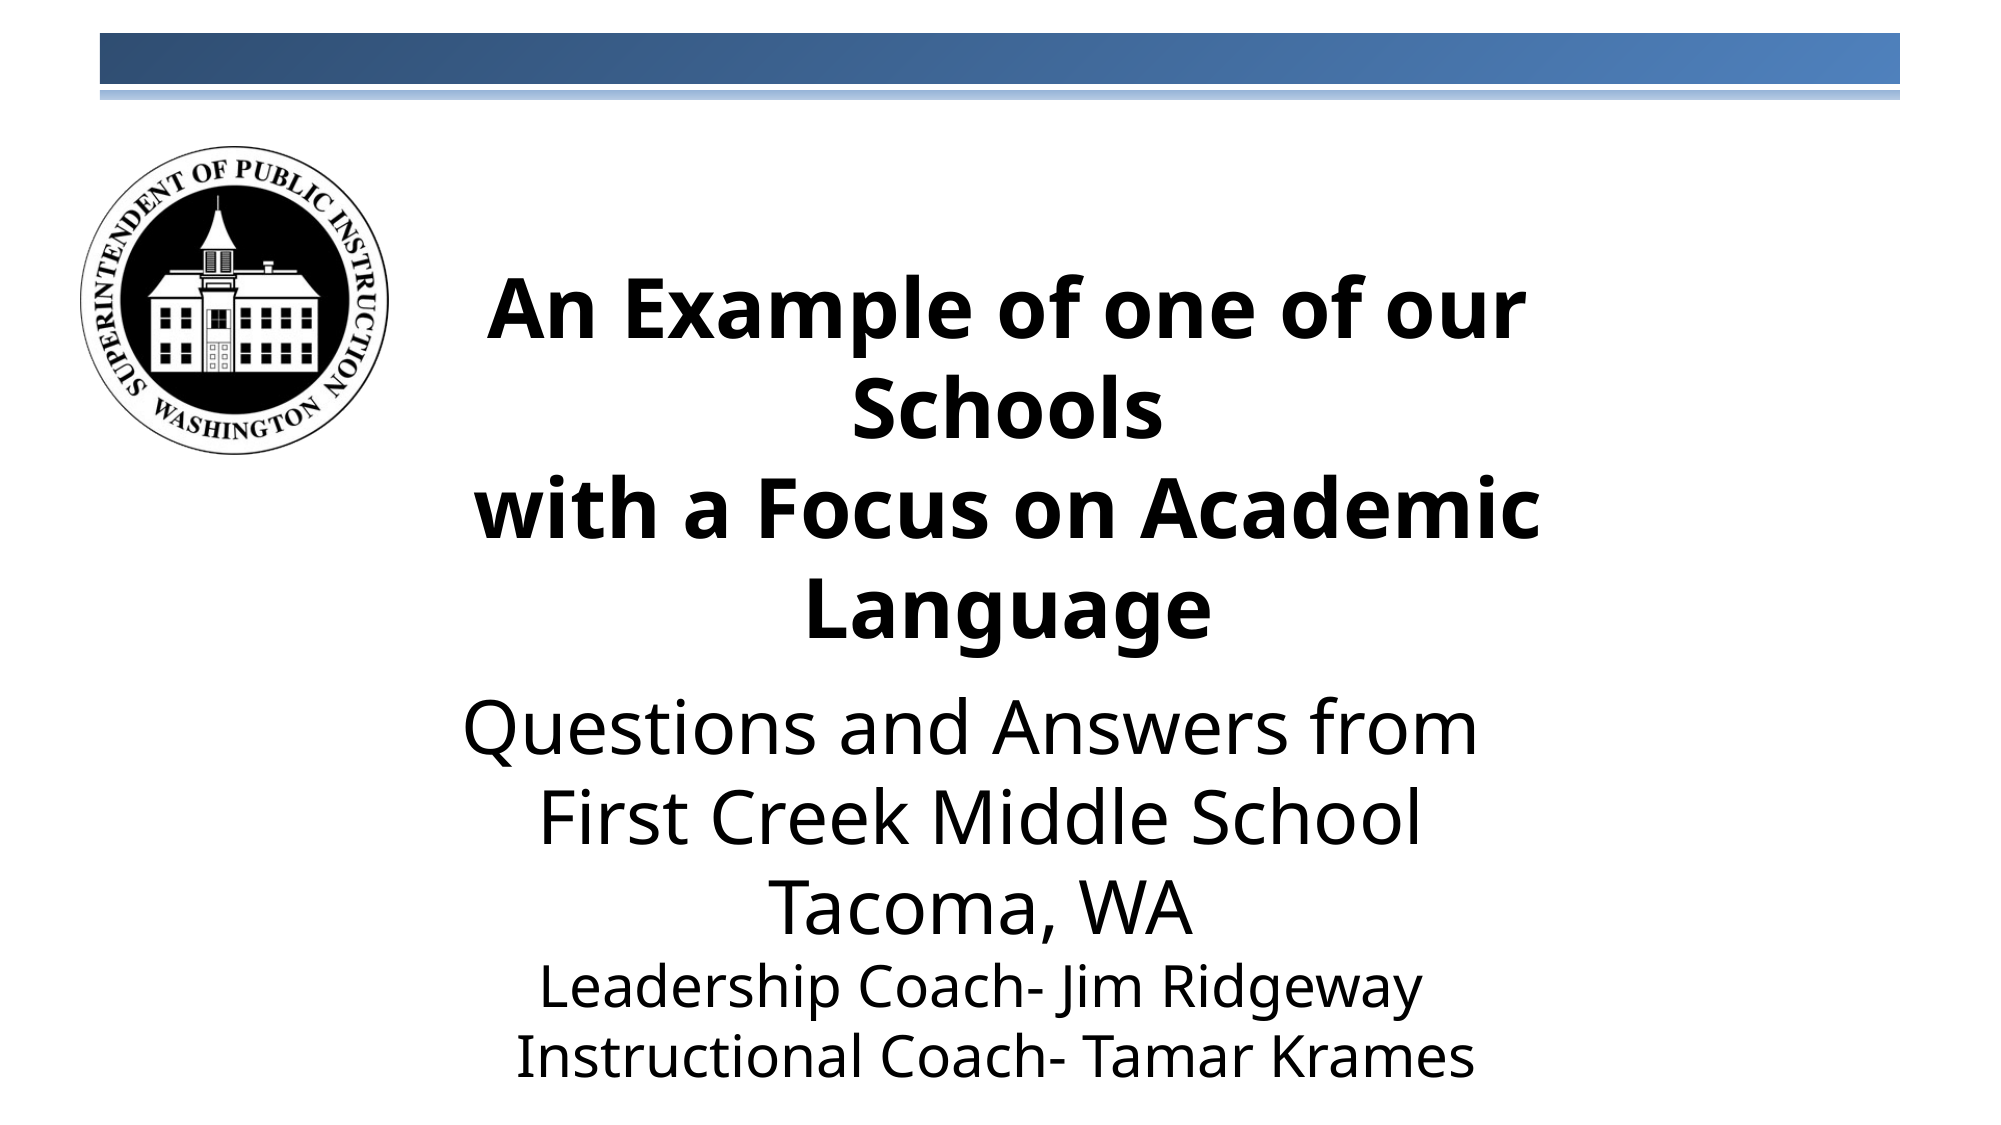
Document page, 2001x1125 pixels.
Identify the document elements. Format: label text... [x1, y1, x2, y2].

picture [77, 145, 390, 458]
title An Example of one of our Schools with a Focus on Academic Language [389, 313, 1628, 598]
text_box Questions and Answers from First Creek Middle School Tacoma, WA Leadership Coach- Jim Ridgeway Instructional Coach- Tamar Krames [180, 672, 1782, 1097]
